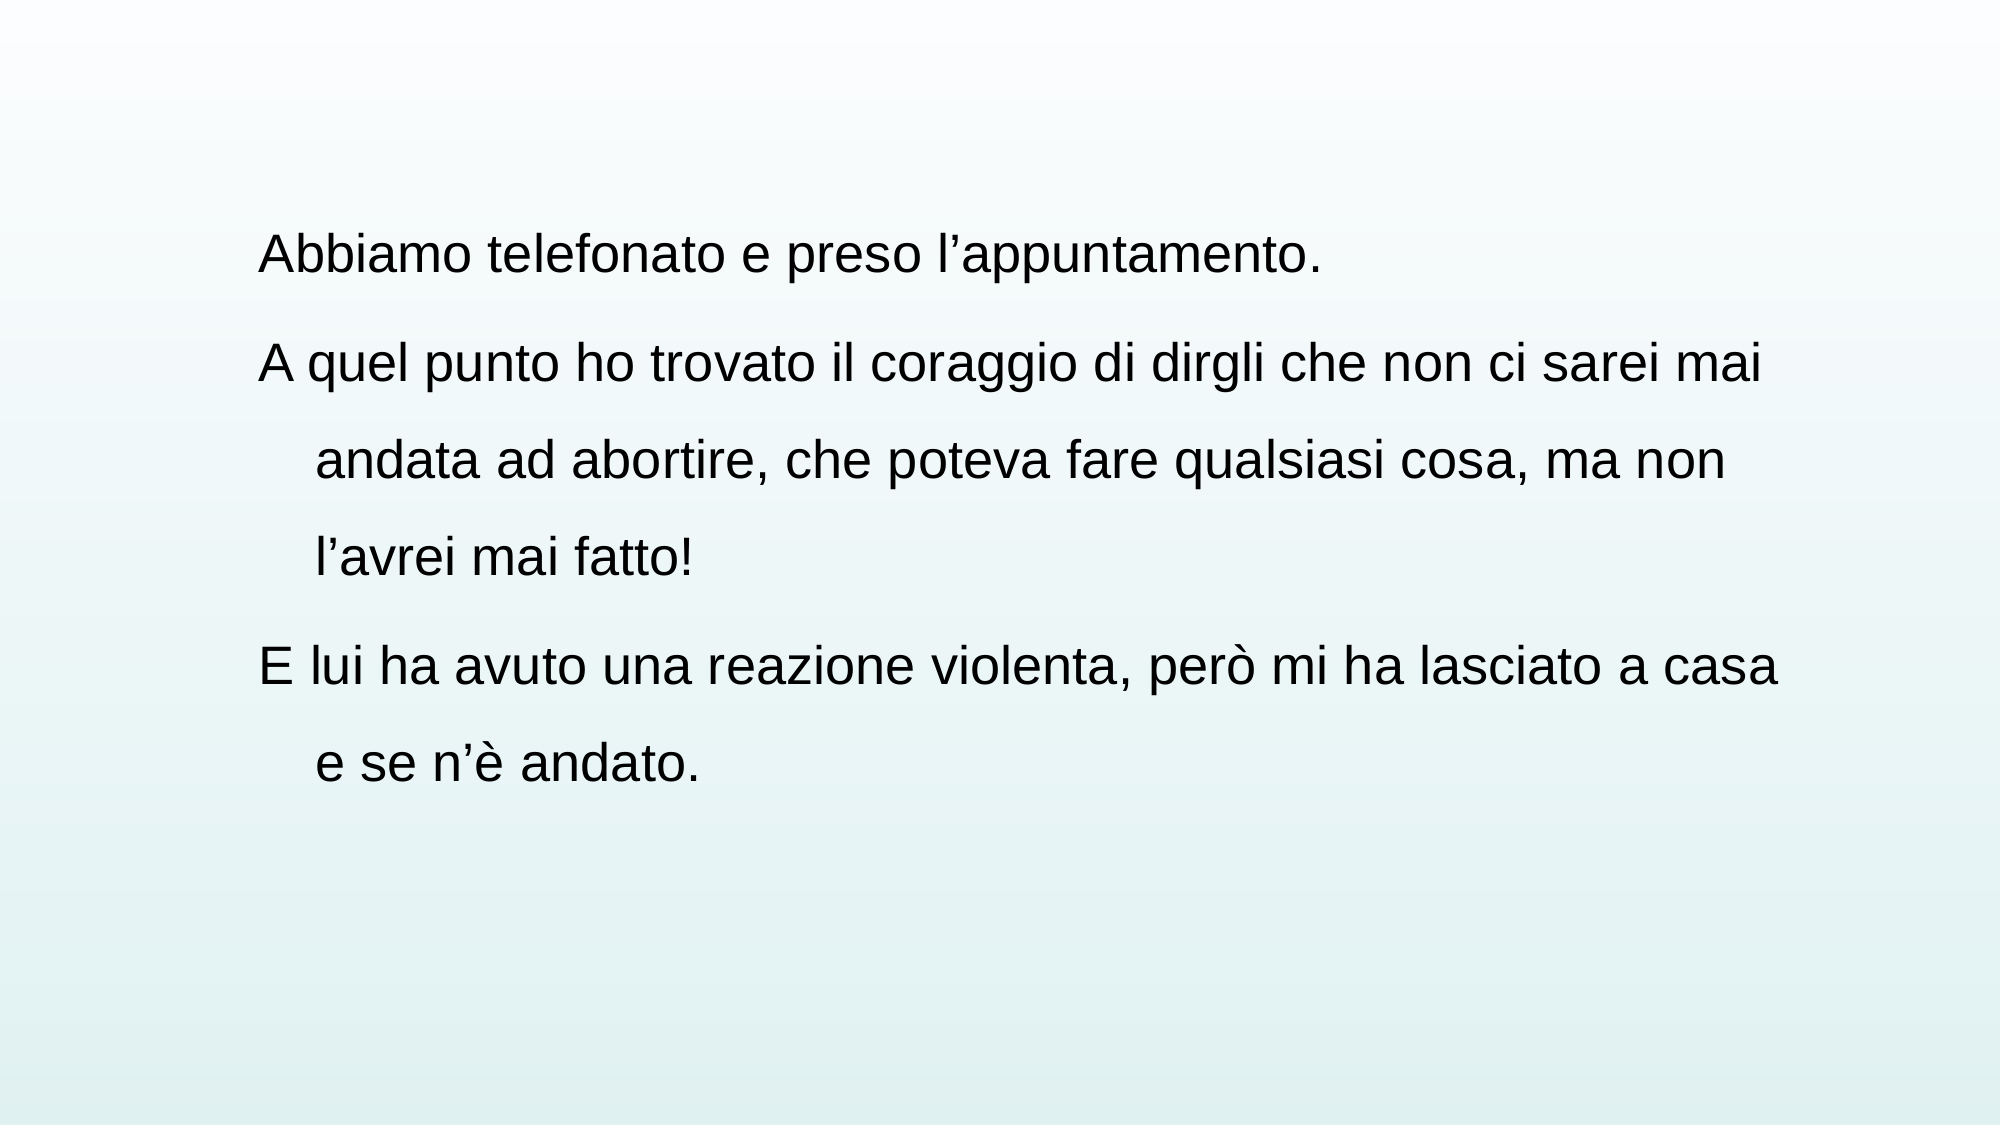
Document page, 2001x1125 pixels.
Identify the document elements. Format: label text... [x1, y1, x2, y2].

list Abbiamo telefonato e preso l’appuntamento. A quel punto ho trovato il coraggio di dirgli che non ci sarei mai andata ad abortire, che poteva fare qualsiasi cosa, ma non l’avrei mai fatto! E lui ha avuto una reazione violenta, però mi ha lasciato a casa e se n’è andato. [244, 178, 1839, 947]
